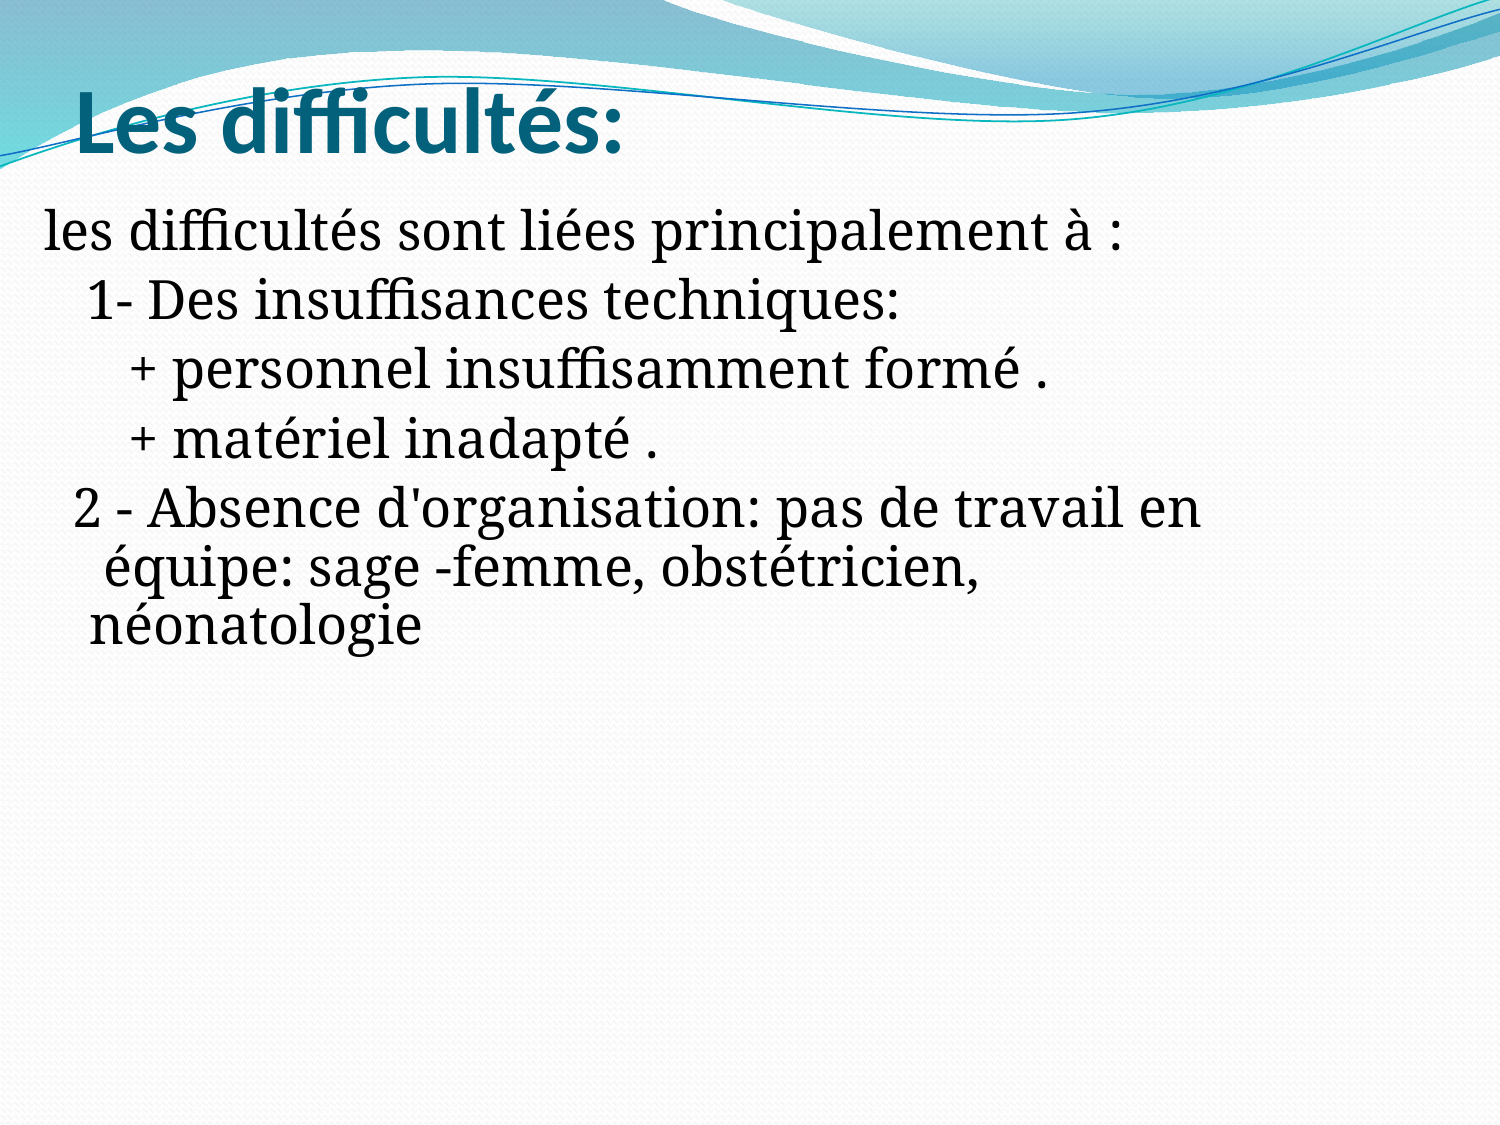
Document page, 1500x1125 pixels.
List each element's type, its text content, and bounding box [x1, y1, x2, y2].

title Les difficultés: [75, 52, 1263, 173]
list les difficultés sont liées principalement à : 1- Des insuffisances techniques: + personnel insuffisamment formé . + matériel inadapté . 2 - Absence d'organisation: pas de travail en équipe: sage -femme, obstétricien, néonatologie [29, 196, 1263, 1059]
